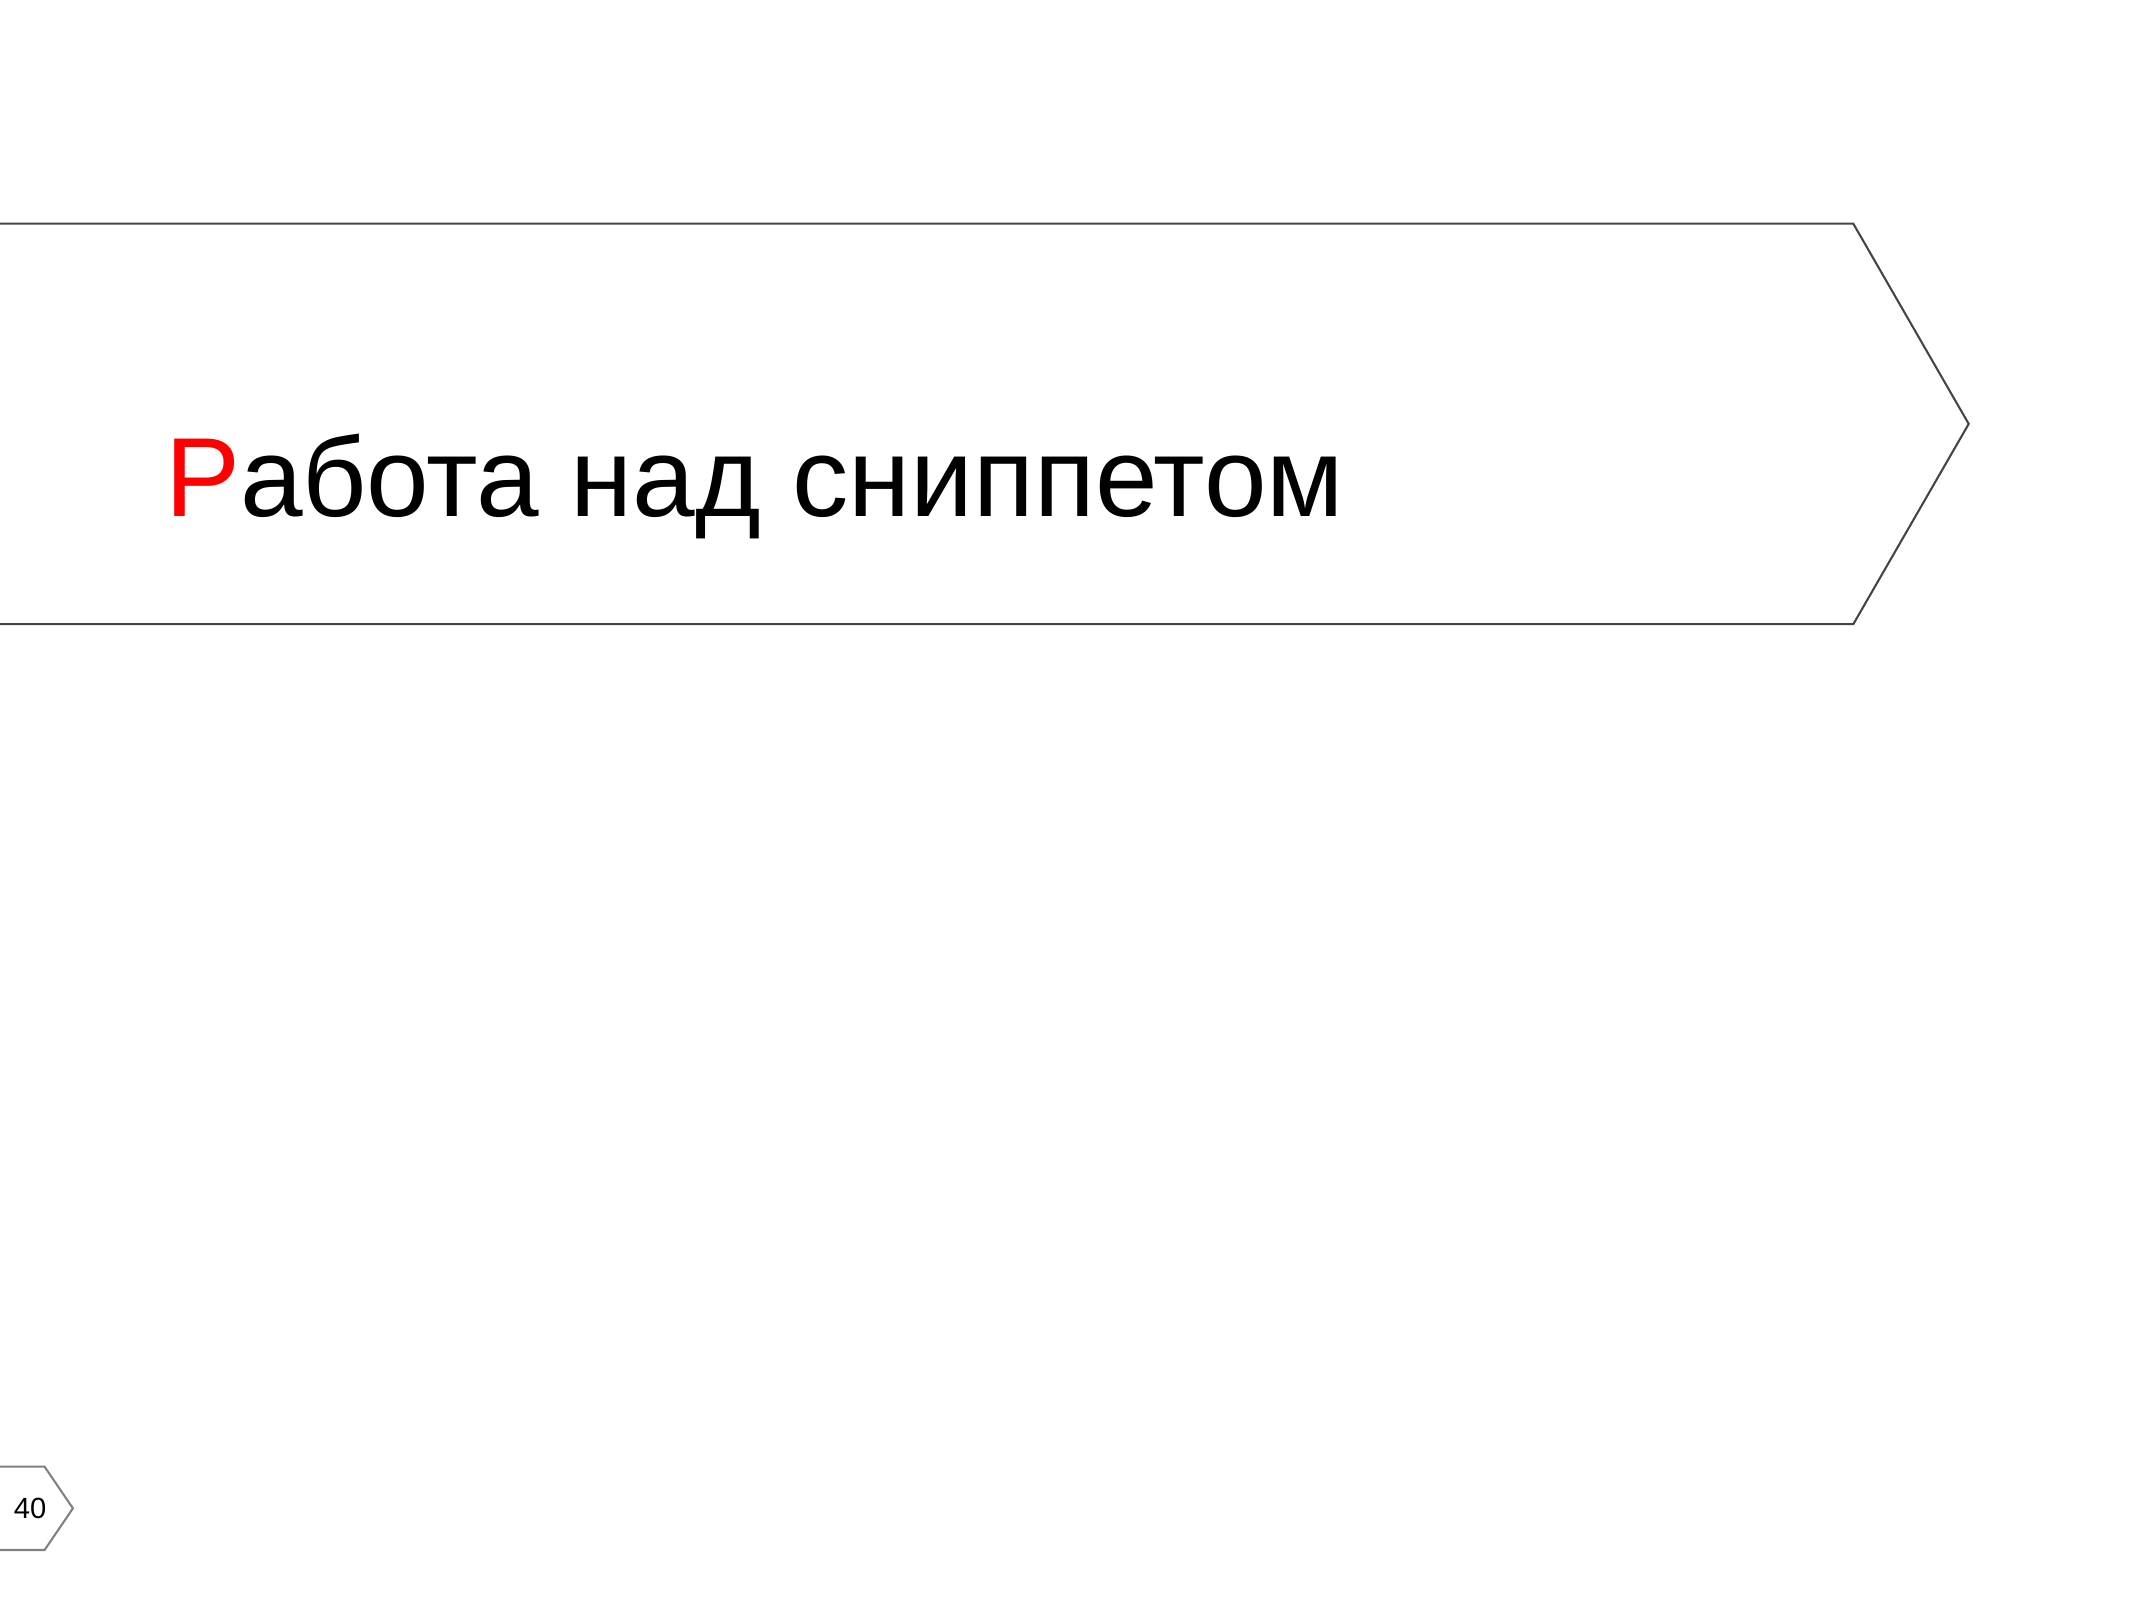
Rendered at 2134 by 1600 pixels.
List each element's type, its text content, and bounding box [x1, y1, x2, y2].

text_box Работа над сниппетом [150, 329, 1869, 504]
